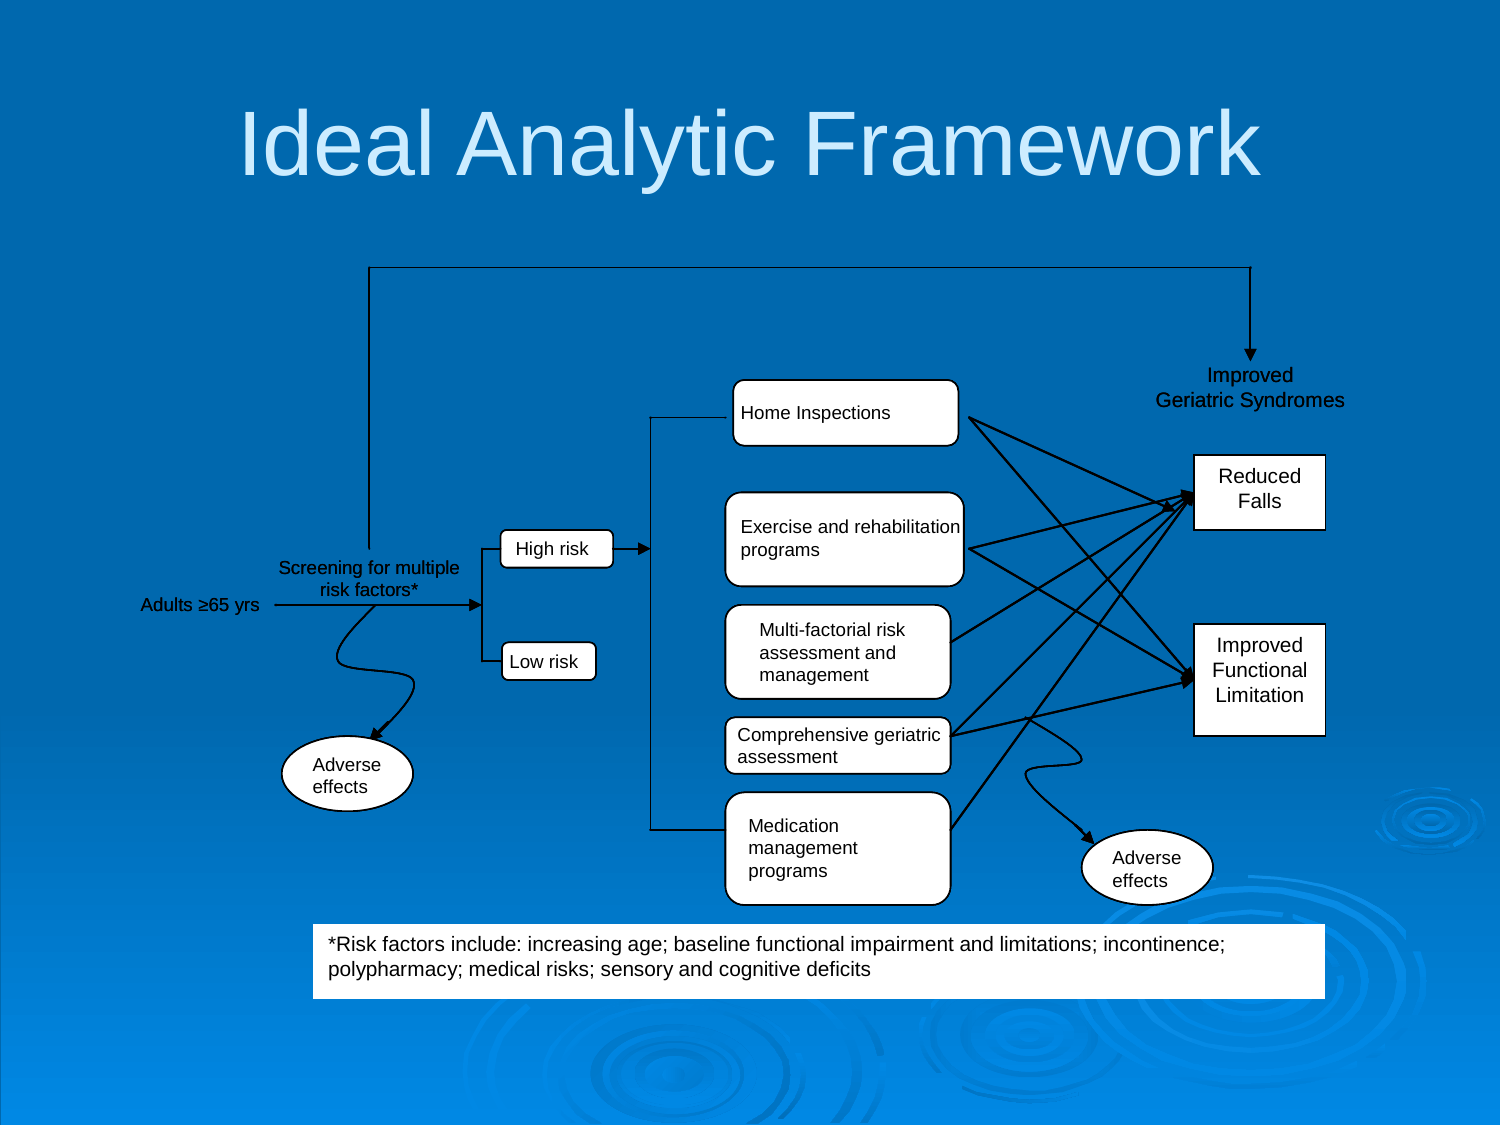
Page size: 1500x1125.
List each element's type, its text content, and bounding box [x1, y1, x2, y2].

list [125, 266, 1375, 1002]
title Ideal Analytic Framework [74, 45, 1426, 233]
